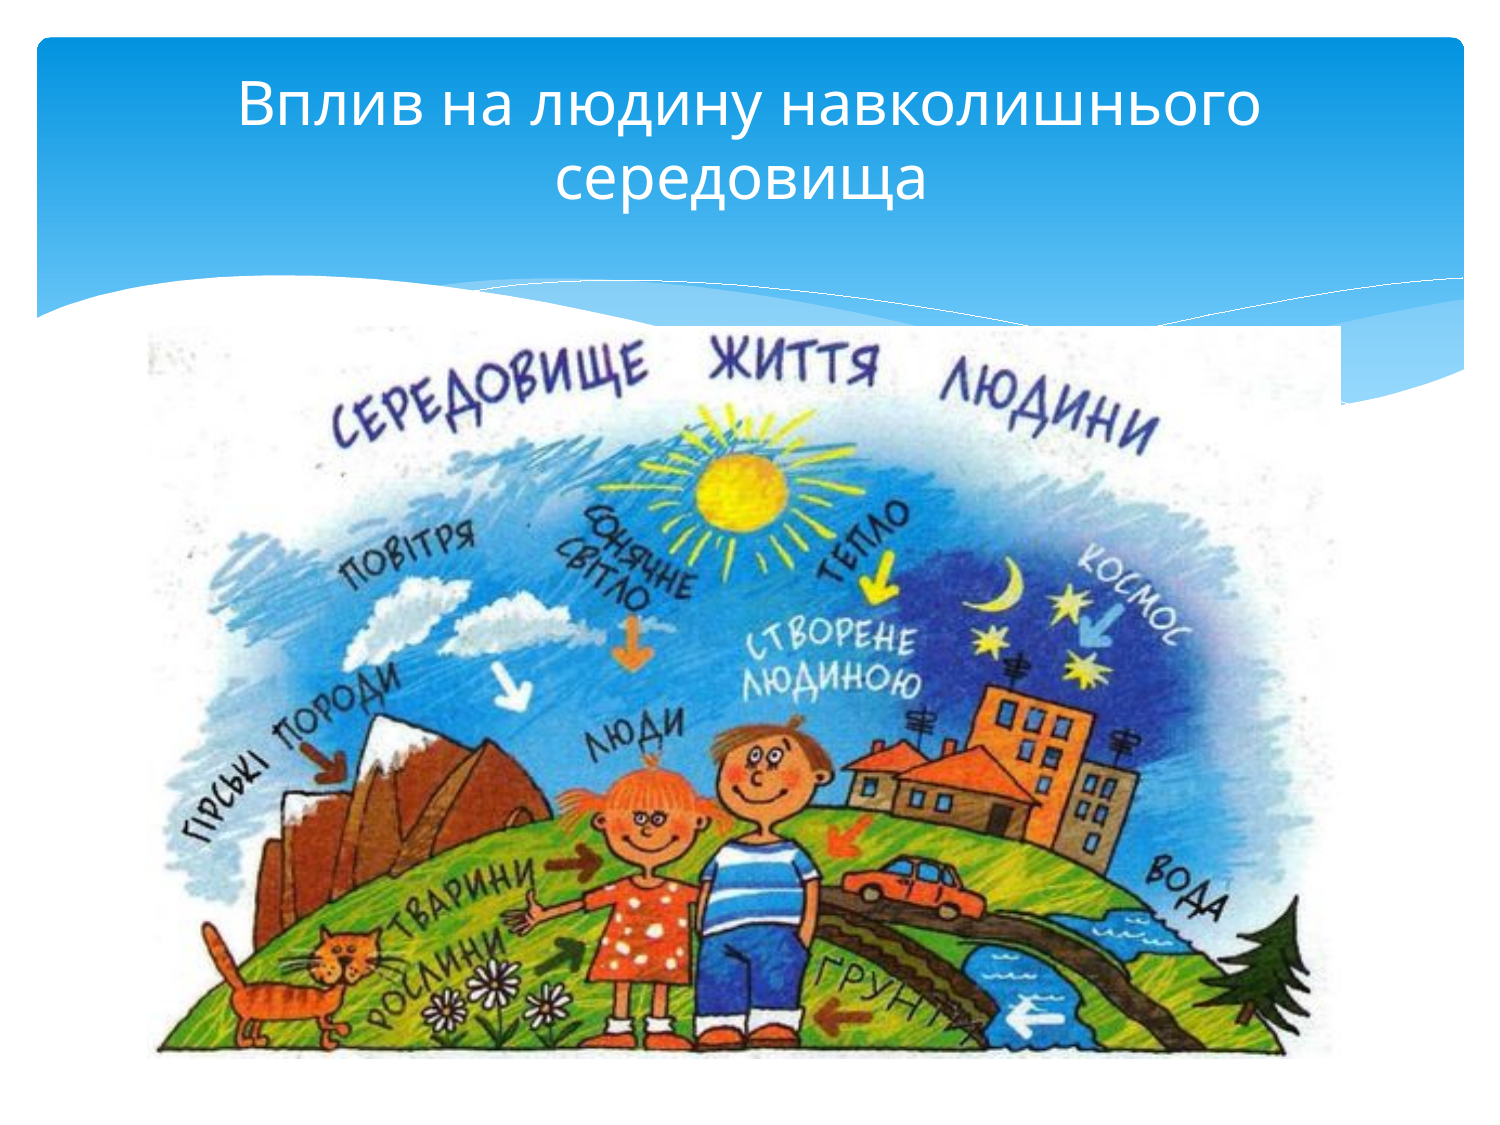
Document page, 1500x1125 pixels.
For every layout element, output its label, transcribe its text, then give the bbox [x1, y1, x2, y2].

picture [147, 326, 1341, 1059]
title Вплив на людину навколишнього середовища [75, 55, 1425, 220]
